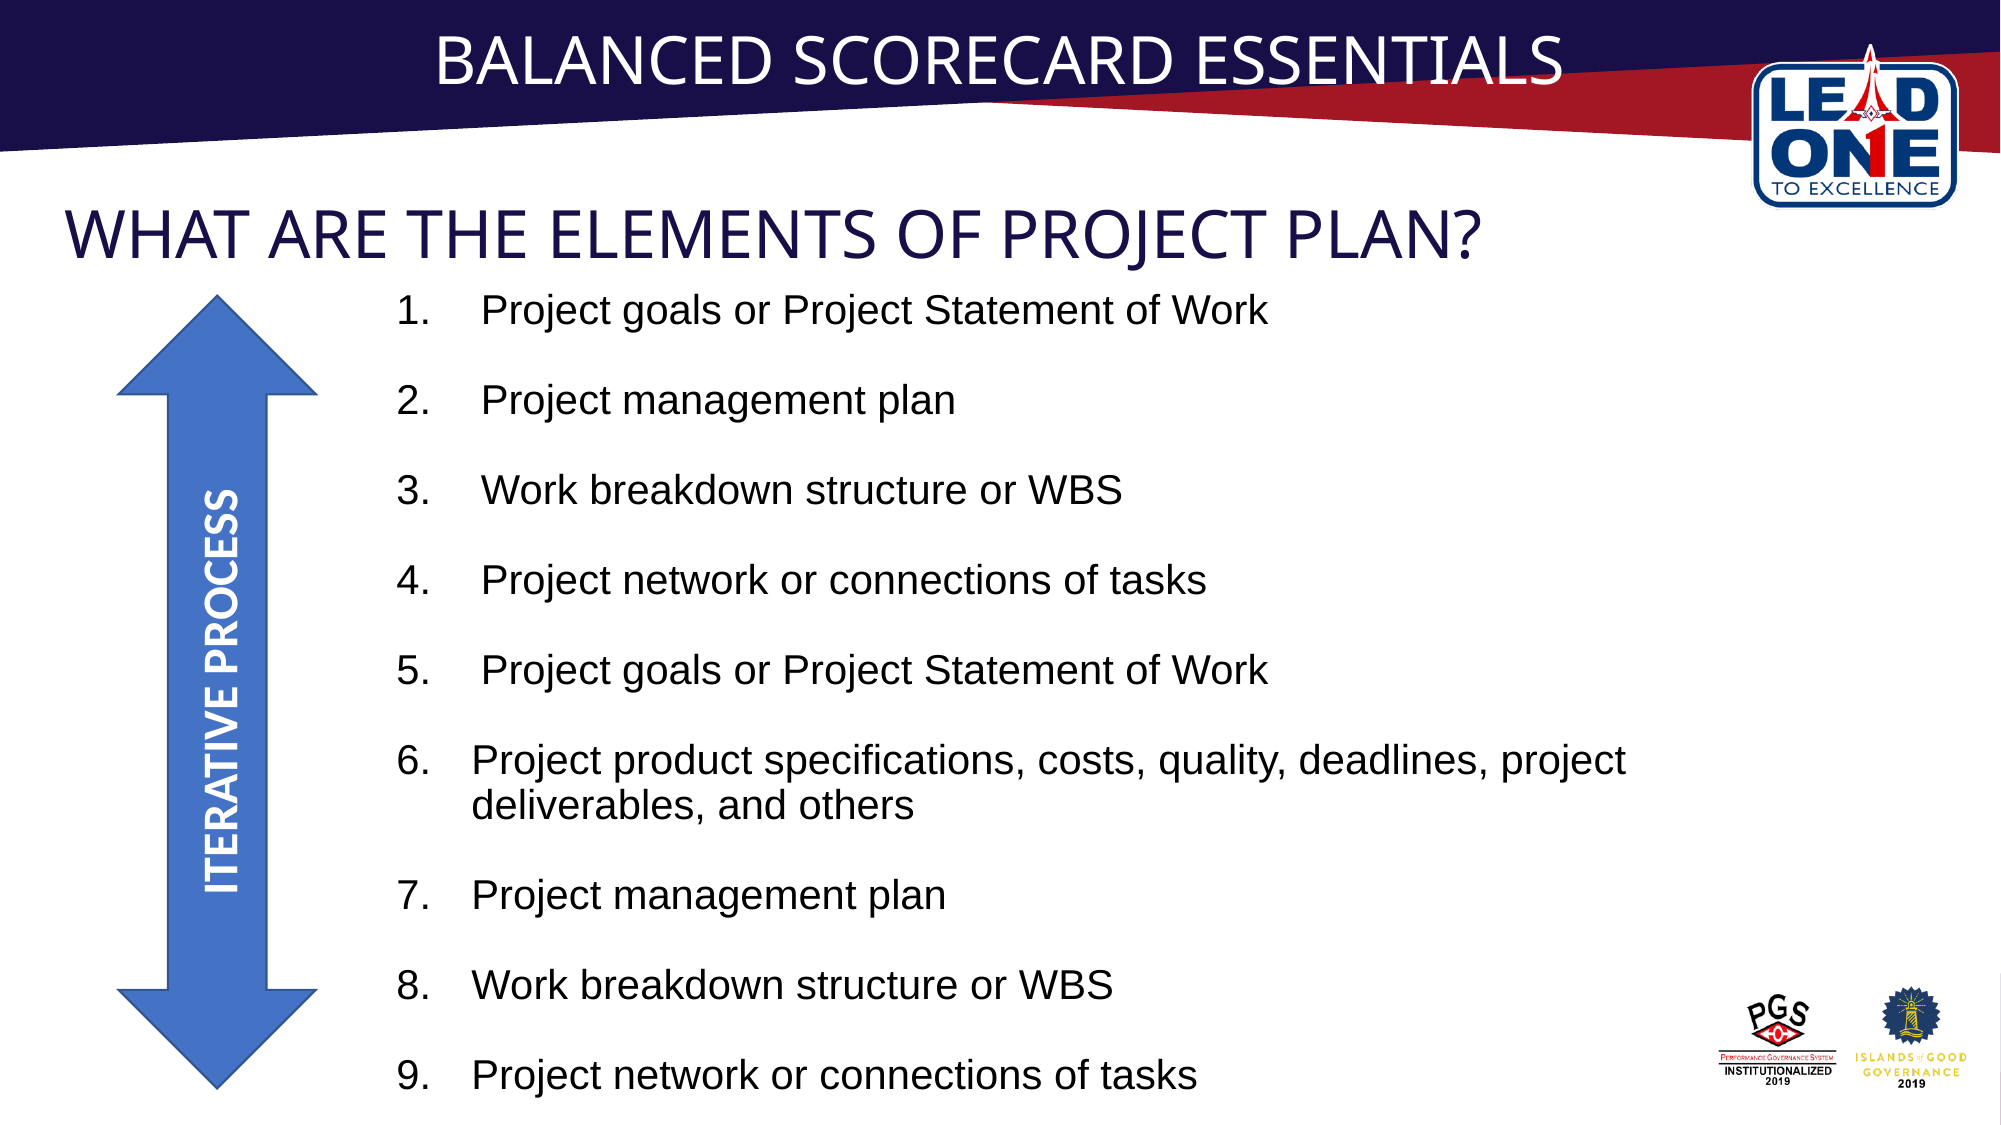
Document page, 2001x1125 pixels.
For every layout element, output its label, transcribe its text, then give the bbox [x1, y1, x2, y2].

picture [1712, 992, 1843, 1087]
picture [1741, 34, 1968, 223]
text_box ITERATIVE PROCESS [116, 294, 319, 1090]
text_box Project goals or Project Statement of Work Project management plan Work breakdown structure or WBS Project network or connections of tasks Project goals or Project Statement of Work Project product specifications, costs, quality, deadlines, project deliverables, and others Project management plan Work breakdown structure or WBS Project network or connections of tasks [381, 433, 1839, 1000]
text_box WHAT ARE THE ELEMENTS OF PROJECT PLAN? [49, 172, 1633, 373]
picture [1853, 985, 1968, 1090]
title BALANCED SCORECARD ESSENTIALS [137, 0, 1863, 138]
